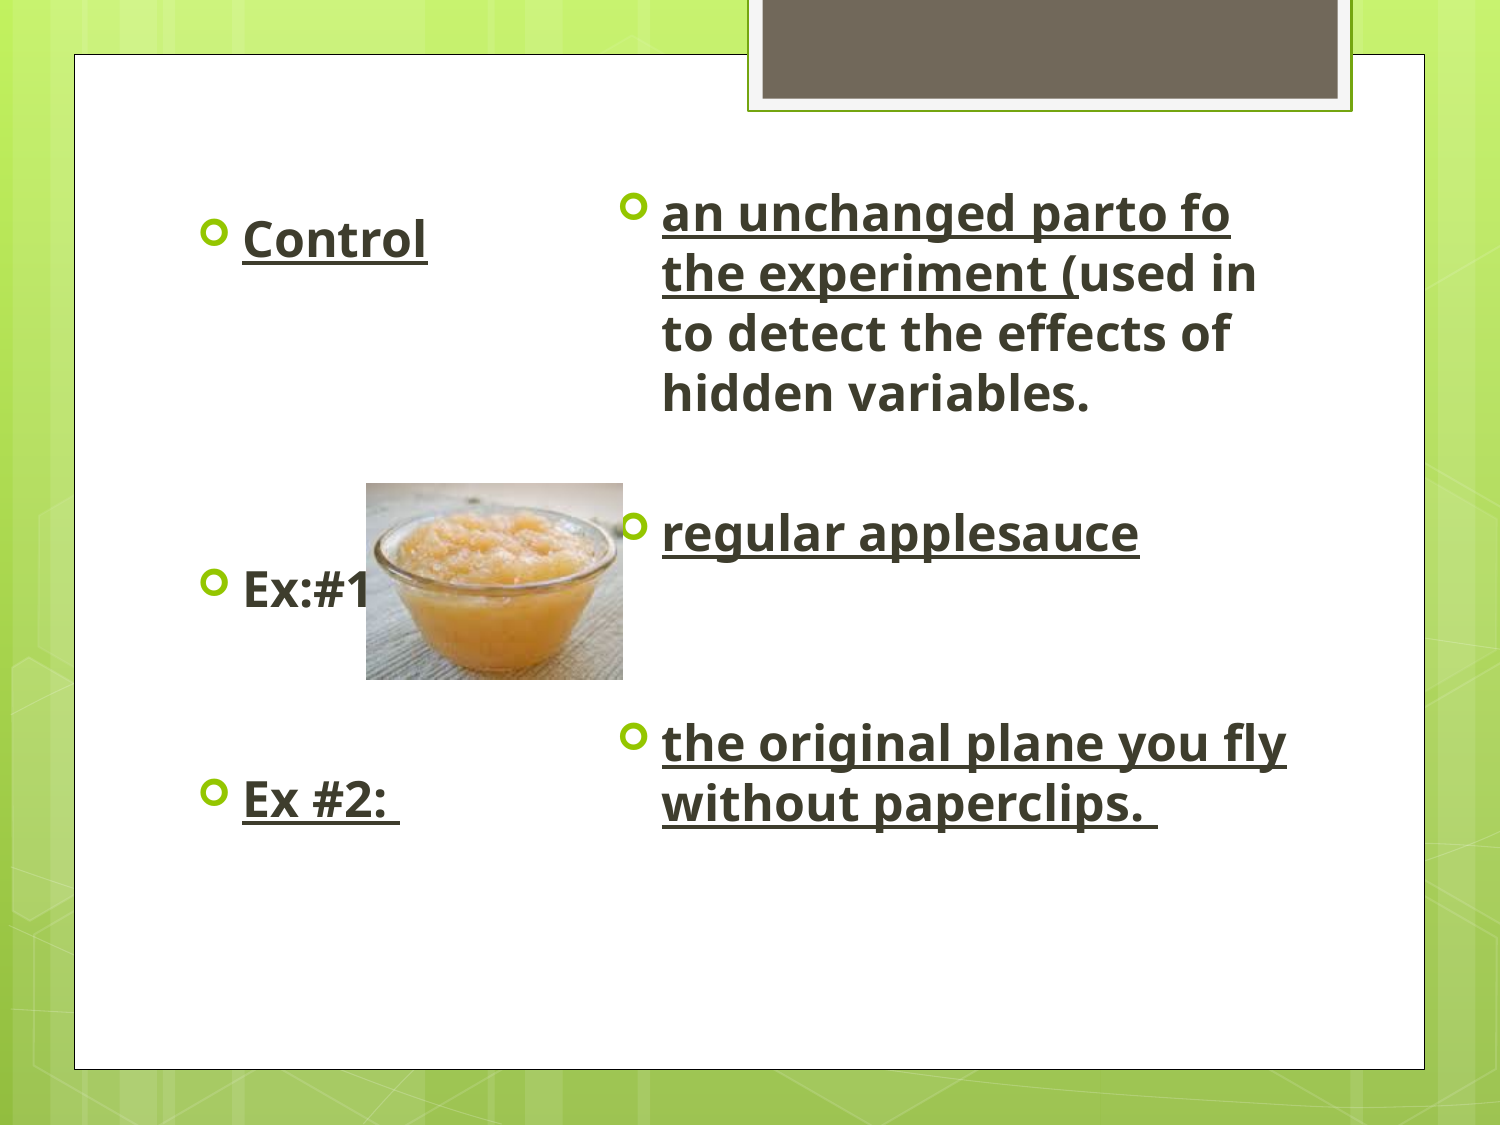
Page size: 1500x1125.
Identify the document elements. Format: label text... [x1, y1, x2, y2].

list an unchanged parto fo the experiment (used in to detect the effects of hidden variables. regular applesauce the original plane you fly without paperclips. [590, 173, 1323, 1024]
list Control Ex:#1 Ex #2: [171, 199, 566, 1050]
picture [366, 483, 623, 680]
